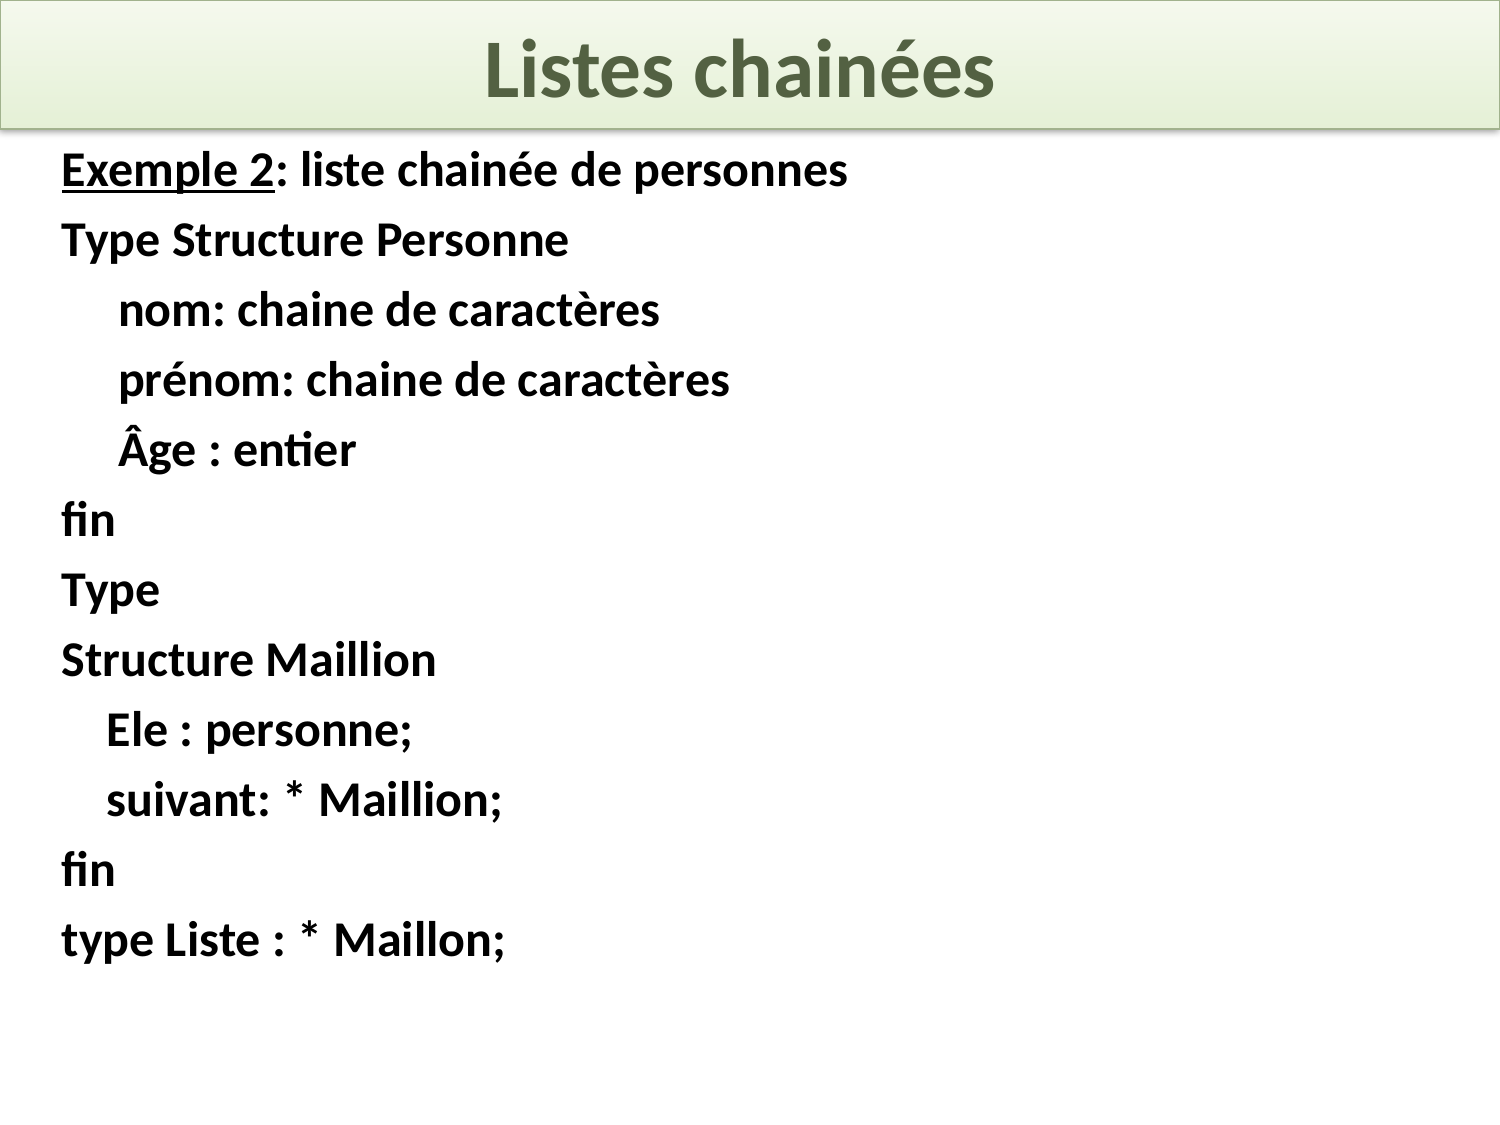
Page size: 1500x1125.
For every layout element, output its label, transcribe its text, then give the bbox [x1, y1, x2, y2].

title Listes chainées [0, 0, 1500, 130]
list Exemple 2: liste chainée de personnes Type Structure Personne nom: chaine de caractères prénom: chaine de caractères Âge : entier fin Type Structure Maillion Ele : personne; suivant: * Maillion; fin type Liste : * Maillon; [46, 137, 1407, 1102]
